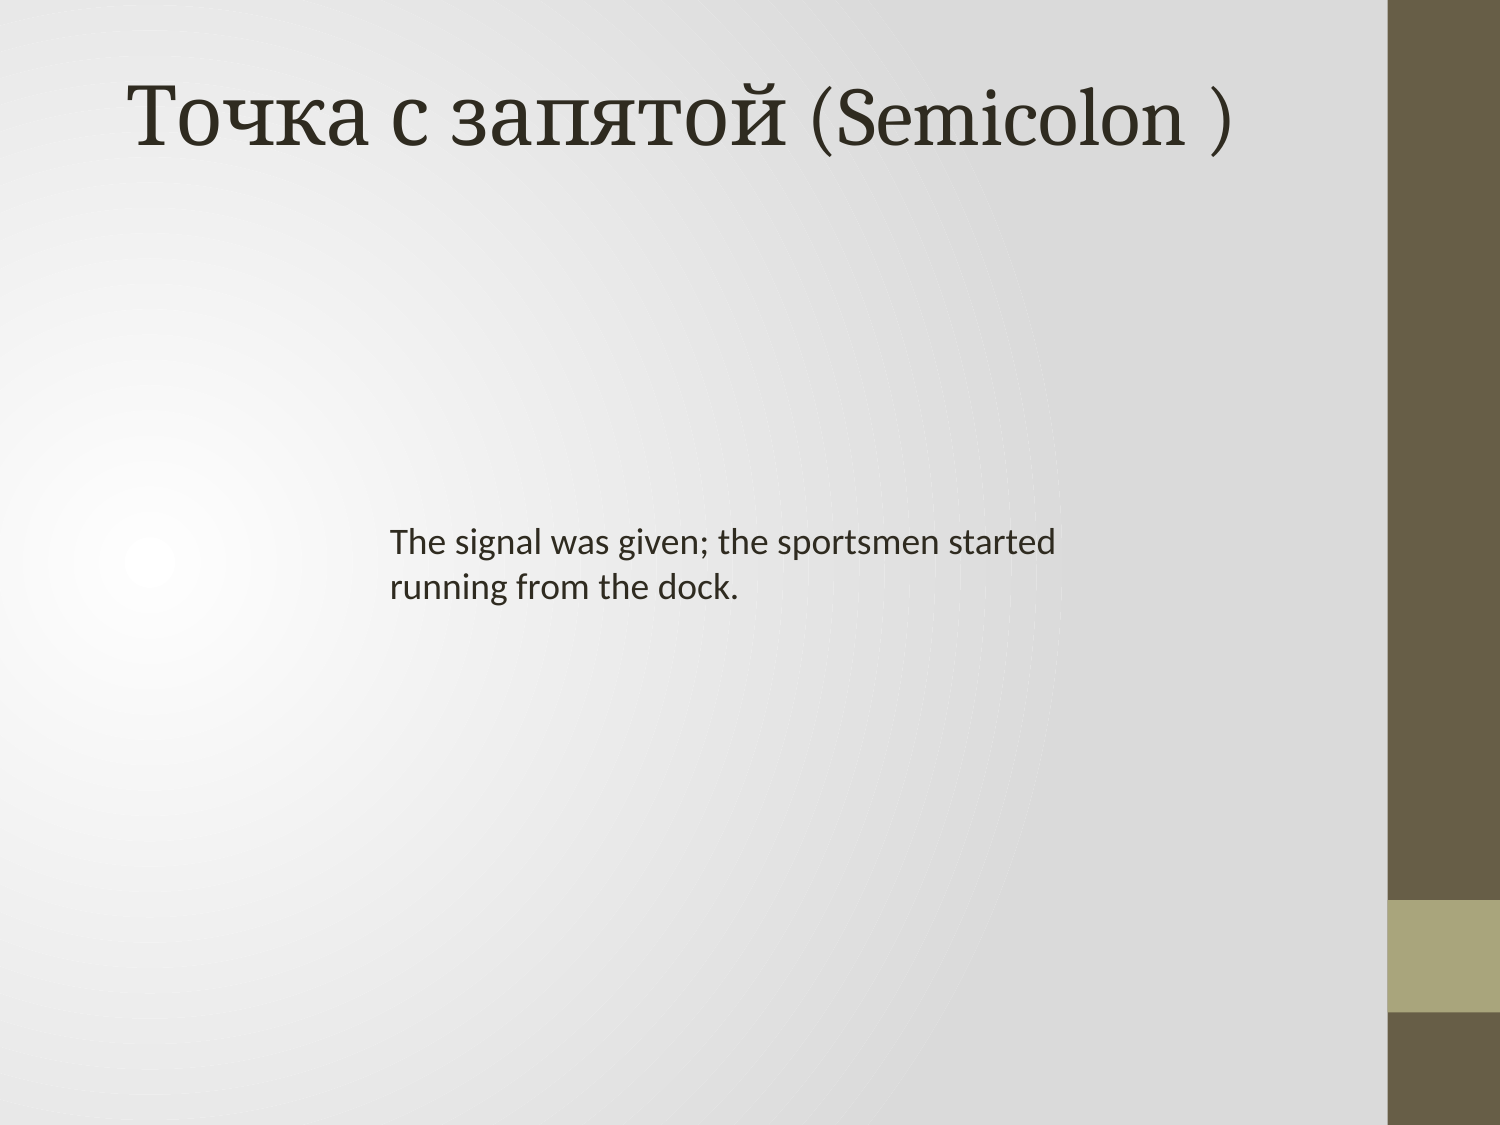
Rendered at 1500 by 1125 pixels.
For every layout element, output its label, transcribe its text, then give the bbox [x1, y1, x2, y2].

text_box Точка с запятой (Semicolon ) [112, 54, 1270, 170]
text_box The signal was given; the sportsmen started running from the dock. [374, 509, 1125, 615]
